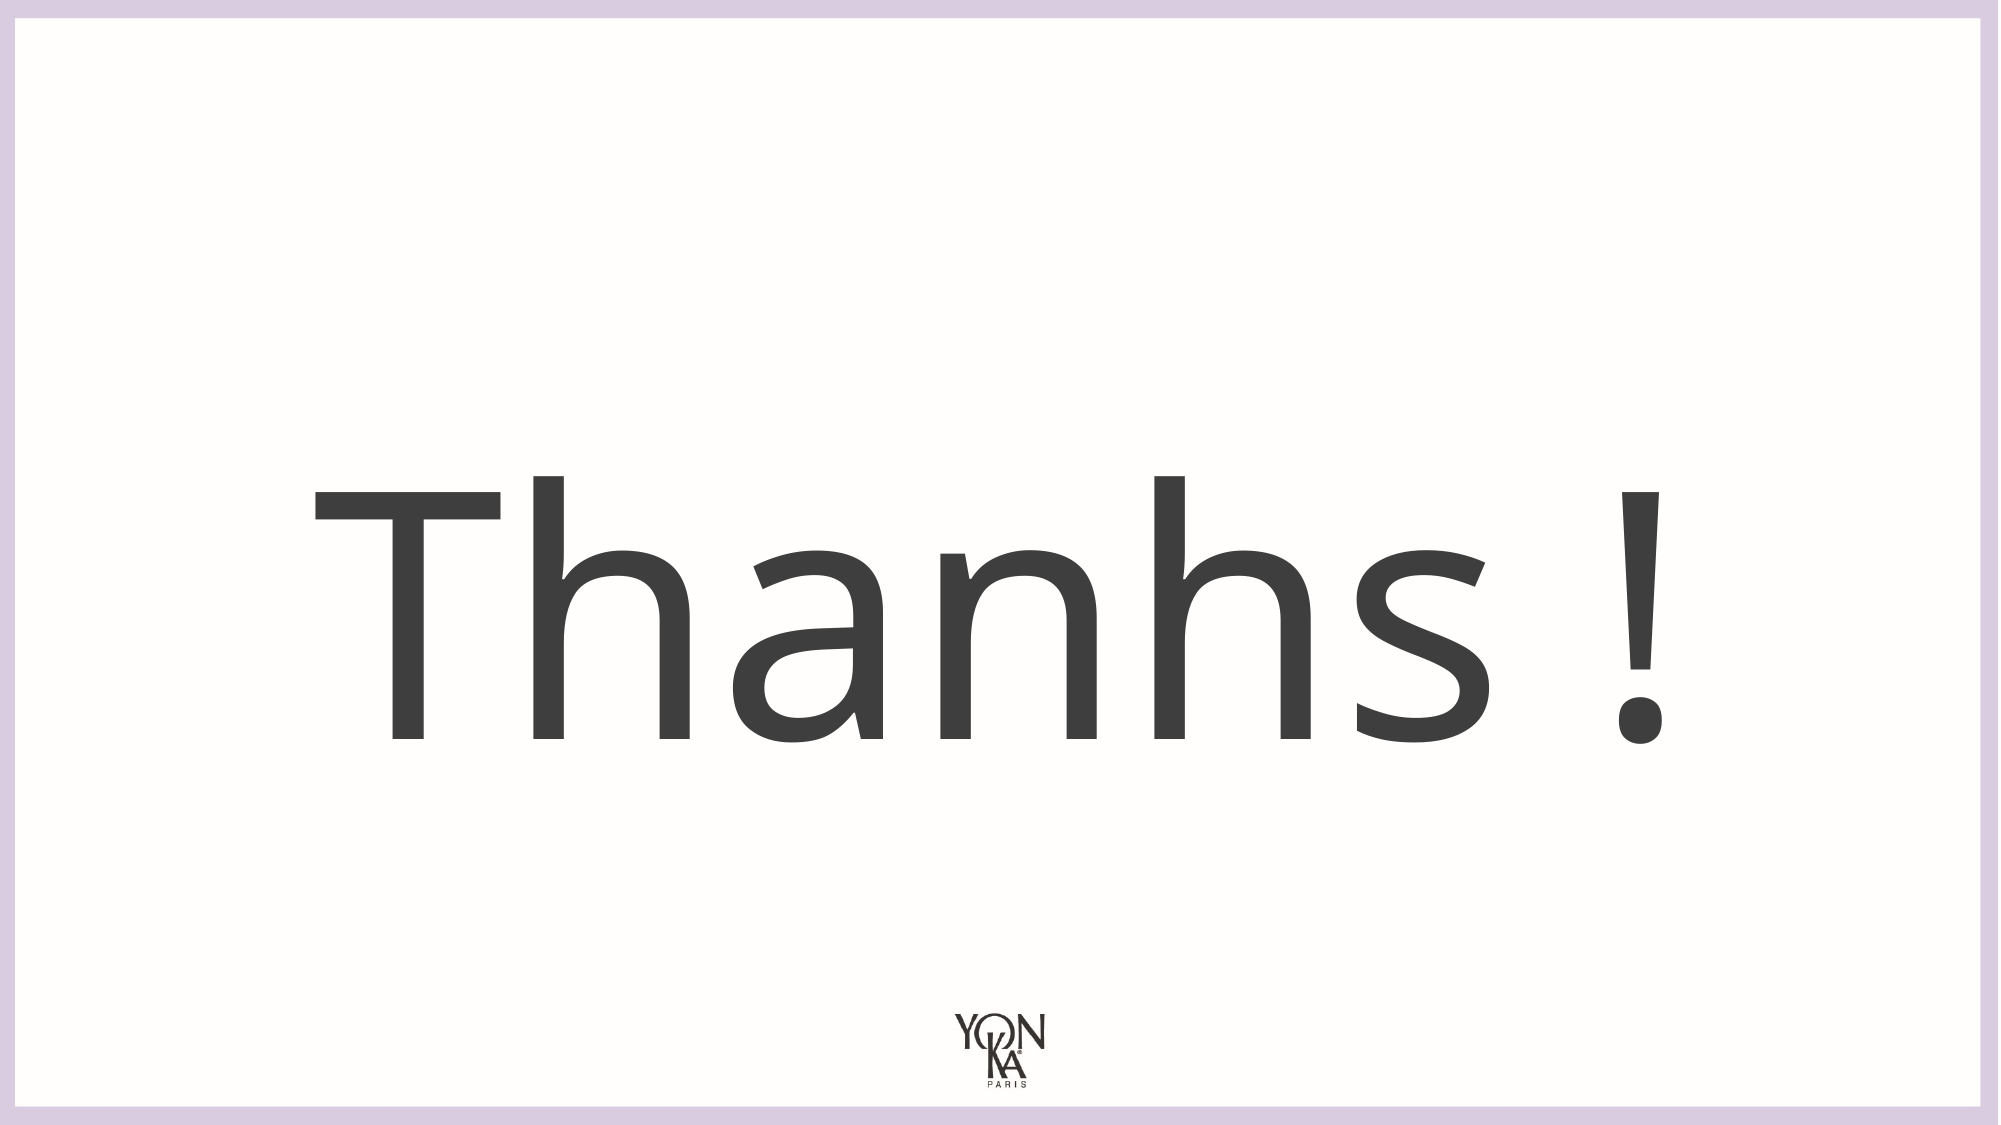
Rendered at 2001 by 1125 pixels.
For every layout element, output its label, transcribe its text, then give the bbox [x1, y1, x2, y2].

text_box Thanhs ! [104, 153, 1896, 1103]
picture [0, 0, 1999, 1125]
